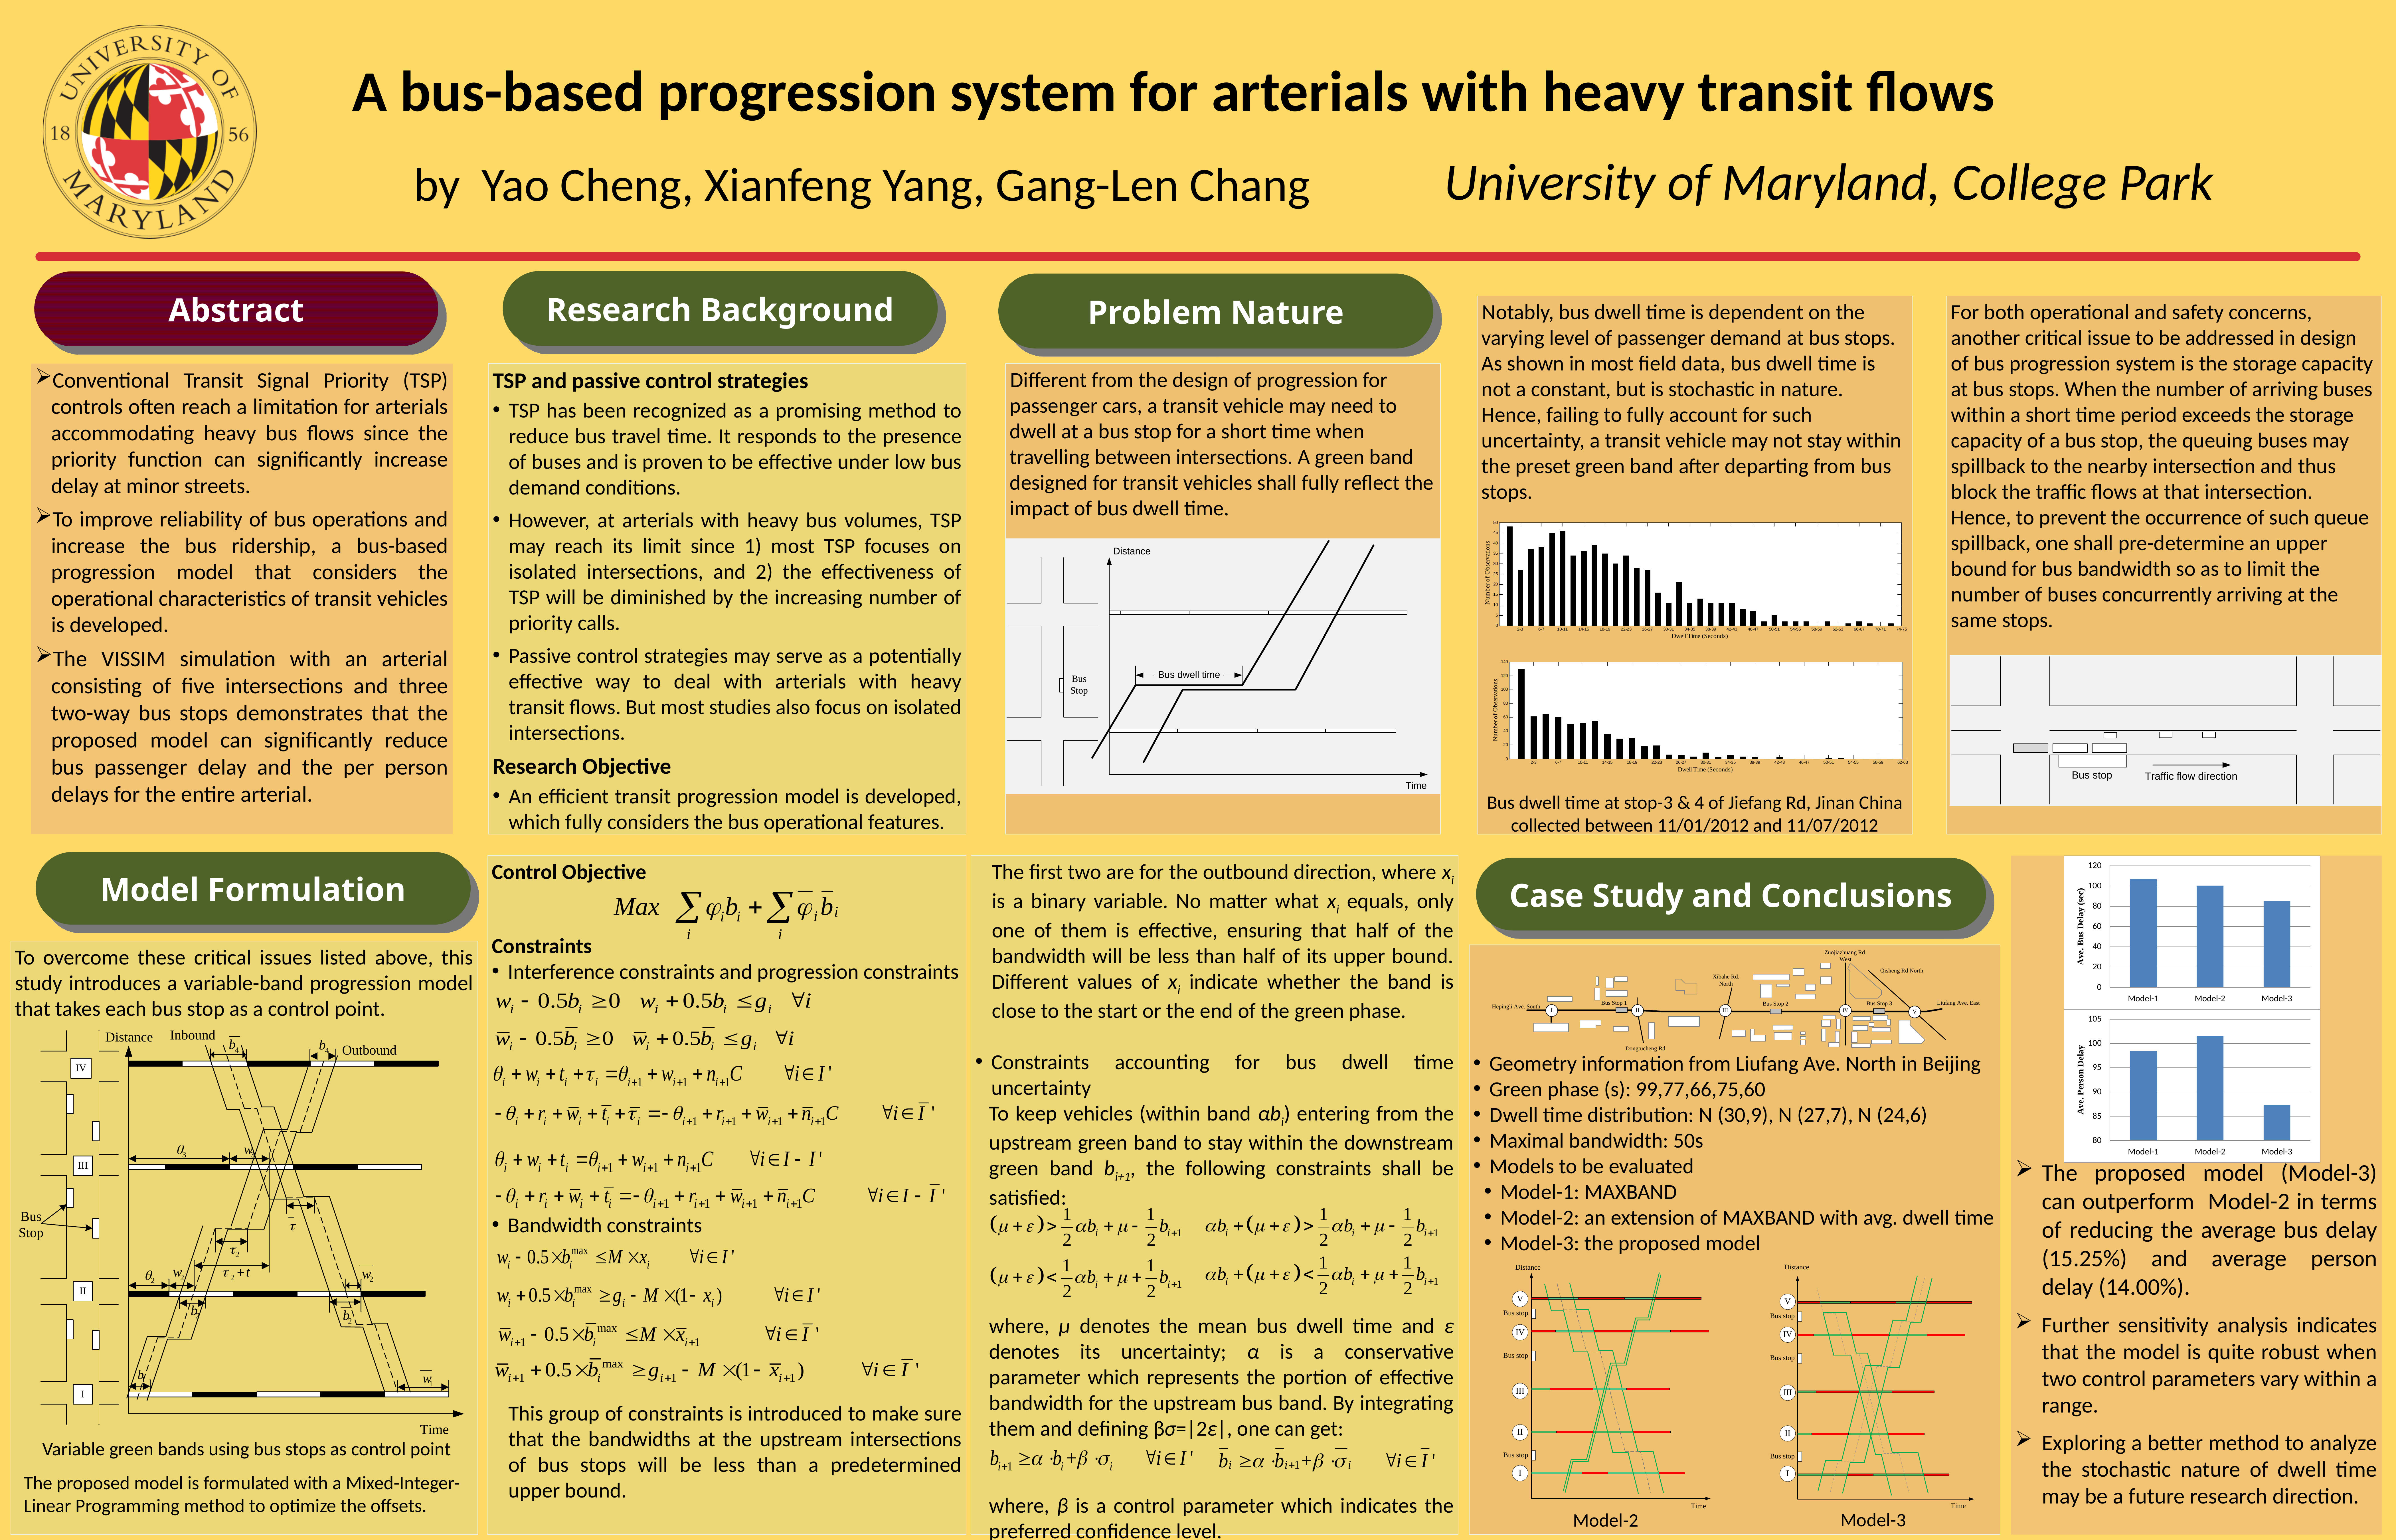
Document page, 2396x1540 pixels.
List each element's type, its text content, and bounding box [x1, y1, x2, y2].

text_box The first two are for the outbound direction, where xi is a binary variable. No matter what xi equals, only one of them is effective, ensuring that half of the bandwidth will be less than half of its upper bound. Different values of xi indicate whether the band is close to the start or the end of the green phase. Constraints accounting for bus dwell time uncertainty To keep vehicles (within band αbi) entering from the upstream green band to stay within the downstream green band bi+1, the following constraints shall be satisfied: where, μ denotes the mean bus dwell time and ε denotes its uncertainty; α is a conservative parameter which represents the portion of effective bandwidth for the upstream bus band. By integrating them and defining βσ=|2ε|, one can get: where, β is a control parameter which indicates the preferred confidence level. [971, 855, 1458, 1535]
text_box The proposed model (Model-3) can outperform Model-2 in terms of reducing the average bus delay (15.25%) and average person delay (14.00%). Further sensitivity analysis indicates that the model is quite robust when two control parameters vary within a range. Exploring a better method to analyze the stochastic nature of dwell time may be a future research direction. [2011, 855, 2382, 1535]
picture [43, 25, 257, 239]
title A bus-based progression system for arterials with heavy transit flows [345, 50, 2072, 146]
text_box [987, 1254, 1185, 1301]
text_box University of Maryland, College Park [1368, 144, 2290, 251]
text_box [490, 1059, 834, 1091]
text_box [1487, 948, 1993, 1055]
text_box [495, 1319, 822, 1351]
text_box To overcome these critical issues listed above, this study introduces a variable-band progression model that takes each bus stop as a control point. [11, 1444, 478, 1535]
text_box Case Study and Conclusions [1476, 858, 1986, 931]
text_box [1216, 1444, 1438, 1476]
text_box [1765, 1263, 1980, 1511]
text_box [491, 986, 817, 1019]
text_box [494, 1280, 823, 1312]
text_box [494, 1241, 737, 1274]
picture [2063, 855, 2321, 1163]
subtitle by Yao Cheng, Xianfeng Yang, Gang-Len Chang [406, 149, 1405, 257]
text_box Abstract [34, 271, 438, 346]
text_box Notably, bus dwell time is dependent on the varying level of passenger demand at bus stops. As shown in most field data, bus dwell time is not a constant, but is stochastic in nature. Hence, failing to fully account for such uncertainty, a transit vehicle may not stay within the preset green band after departing from bus stops. [1477, 521, 1912, 788]
text_box Bus dwell time at stop-3 & 4 of Jiefang Rd, Jinan China collected between 11/01/2012 and 11/07/2012 [1477, 788, 1912, 831]
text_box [610, 885, 846, 945]
text_box Research Background [503, 271, 938, 346]
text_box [1203, 1251, 1441, 1298]
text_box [492, 1098, 938, 1130]
text_box Model-3 [1836, 1513, 1918, 1532]
text_box For both operational and safety concerns, another critical issue to be addressed in design of bus progression system is the storage capacity at bus stops. When the number of arriving buses within a short time period exceeds the storage capacity of a bus stop, the queuing buses may spillback to the nearby intersection and thus block the traffic flows at that intersection. Hence, to prevent the occurrence of such queue spillback, one shall pre-determine an upper bound for bus bandwidth so as to limit the number of buses concurrently arriving at the same stops. [1947, 296, 2382, 520]
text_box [491, 1023, 800, 1055]
text_box Different from the design of progression for passenger cars, a transit vehicle may need to dwell at a bus stop for a short time when travelling between intersections. A green band designed for transit vehicles shall fully reflect the impact of bus dwell time. [1005, 363, 1440, 538]
text_box TSP and passive control strategies TSP has been recognized as a promising method to reduce bus travel time. It responds to the presence of buses and is proven to be effective under low bus demand conditions. However, at arterials with heavy bus volumes, TSP may reach its limit since 1) most TSP focuses on isolated intersections, and 2) the effectiveness of TSP will be diminished by the increasing number of priority calls. Passive control strategies may serve as a potentially effective way to deal with arterials with heavy transit flows. But most studies also focus on isolated intersections. Research Objective An efficient transit progression model is developed, which fully considers the bus operational features. [488, 363, 966, 834]
text_box Model-2 [1569, 1513, 1651, 1533]
text_box [38, 941, 473, 1016]
text_box Notably, bus dwell time is dependent on the varying level of passenger demand at bus stops. As shown in most field data, bus dwell time is not a constant, but is stochastic in nature. Hence, failing to fully account for such uncertainty, a transit vehicle may not stay within the preset green band after departing from bus stops. [1477, 296, 1912, 520]
text_box Conventional Transit Signal Priority (TSP) controls often reach a limitation for arterials accommodating heavy bus flows since the priority function can significantly increase delay at minor streets. To improve reliability of bus operations and increase the bus ridership, a bus-based progression model that considers the operational characteristics of transit vehicles is developed. The VISSIM simulation with an arterial consisting of five intersections and three two-way bus stops demonstrates that the proposed model can significantly reduce bus passenger delay and the per person delays for the entire arterial. [31, 363, 453, 834]
text_box Notably, bus dwell time is dependent on the varying level of passenger demand at bus stops. As shown in most field data, bus dwell time is not a constant, but is stochastic in nature. Hence, failing to fully account for such uncertainty, a transit vehicle may not stay within the preset green band after departing from bus stops. [1477, 831, 1912, 834]
text_box Different from the design of progression for passenger cars, a transit vehicle may need to dwell at a bus stop for a short time when travelling between intersections. A green band designed for transit vehicles shall fully reflect the impact of bus dwell time. [1005, 797, 1440, 834]
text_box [1949, 655, 2382, 806]
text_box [491, 1354, 923, 1387]
text_box For both operational and safety concerns, another critical issue to be addressed in design of bus progression system is the storage capacity at bus stops. When the number of arriving buses within a short time period exceeds the storage capacity of a bus stop, the queuing buses may spillback to the nearby intersection and thus block the traffic flows at that intersection. Hence, to prevent the occurrence of such queue spillback, one shall pre-determine an upper bound for bus bandwidth so as to limit the number of buses concurrently arriving at the same stops. [1947, 521, 2382, 834]
text_box To overcome these critical issues listed above, this study introduces a variable-band progression model that takes each bus stop as a control point. [11, 941, 478, 1024]
text_box Problem Nature [998, 273, 1434, 348]
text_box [11, 1023, 477, 1442]
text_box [1203, 1203, 1441, 1250]
text_box Variable green bands using bus stops as control point [38, 1444, 456, 1461]
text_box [492, 1144, 825, 1177]
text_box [1498, 1263, 1717, 1511]
text_box The proposed model is formulated with a Mixed-Integer-Linear Programming method to optimize the offsets. [19, 1468, 473, 1518]
text_box Model Formulation [36, 852, 471, 925]
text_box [492, 1180, 949, 1212]
text_box Control Objective Constraints Interference constraints and progression constraints Bandwidth constraints This group of constraints is introduced to make sure that the bandwidths at the upstream intersections of bus stops will be less than a predetermined upper bound. [487, 855, 966, 1535]
picture [1482, 513, 1910, 640]
text_box Geometry information from Liufang Ave. North in Beijing Green phase (s): 99,77,66,75,60 Dwell time distribution: N (30,9), N (27,7), N (24,6) Maximal bandwidth: 50s Models to be evaluated Model-1: MAXBAND Model-2: an extension of MAXBAND with avg. dwell time Model-3: the proposed model [1469, 945, 2000, 1535]
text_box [1005, 538, 1441, 795]
picture [1482, 653, 1910, 774]
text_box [987, 1444, 1197, 1476]
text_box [987, 1203, 1185, 1250]
